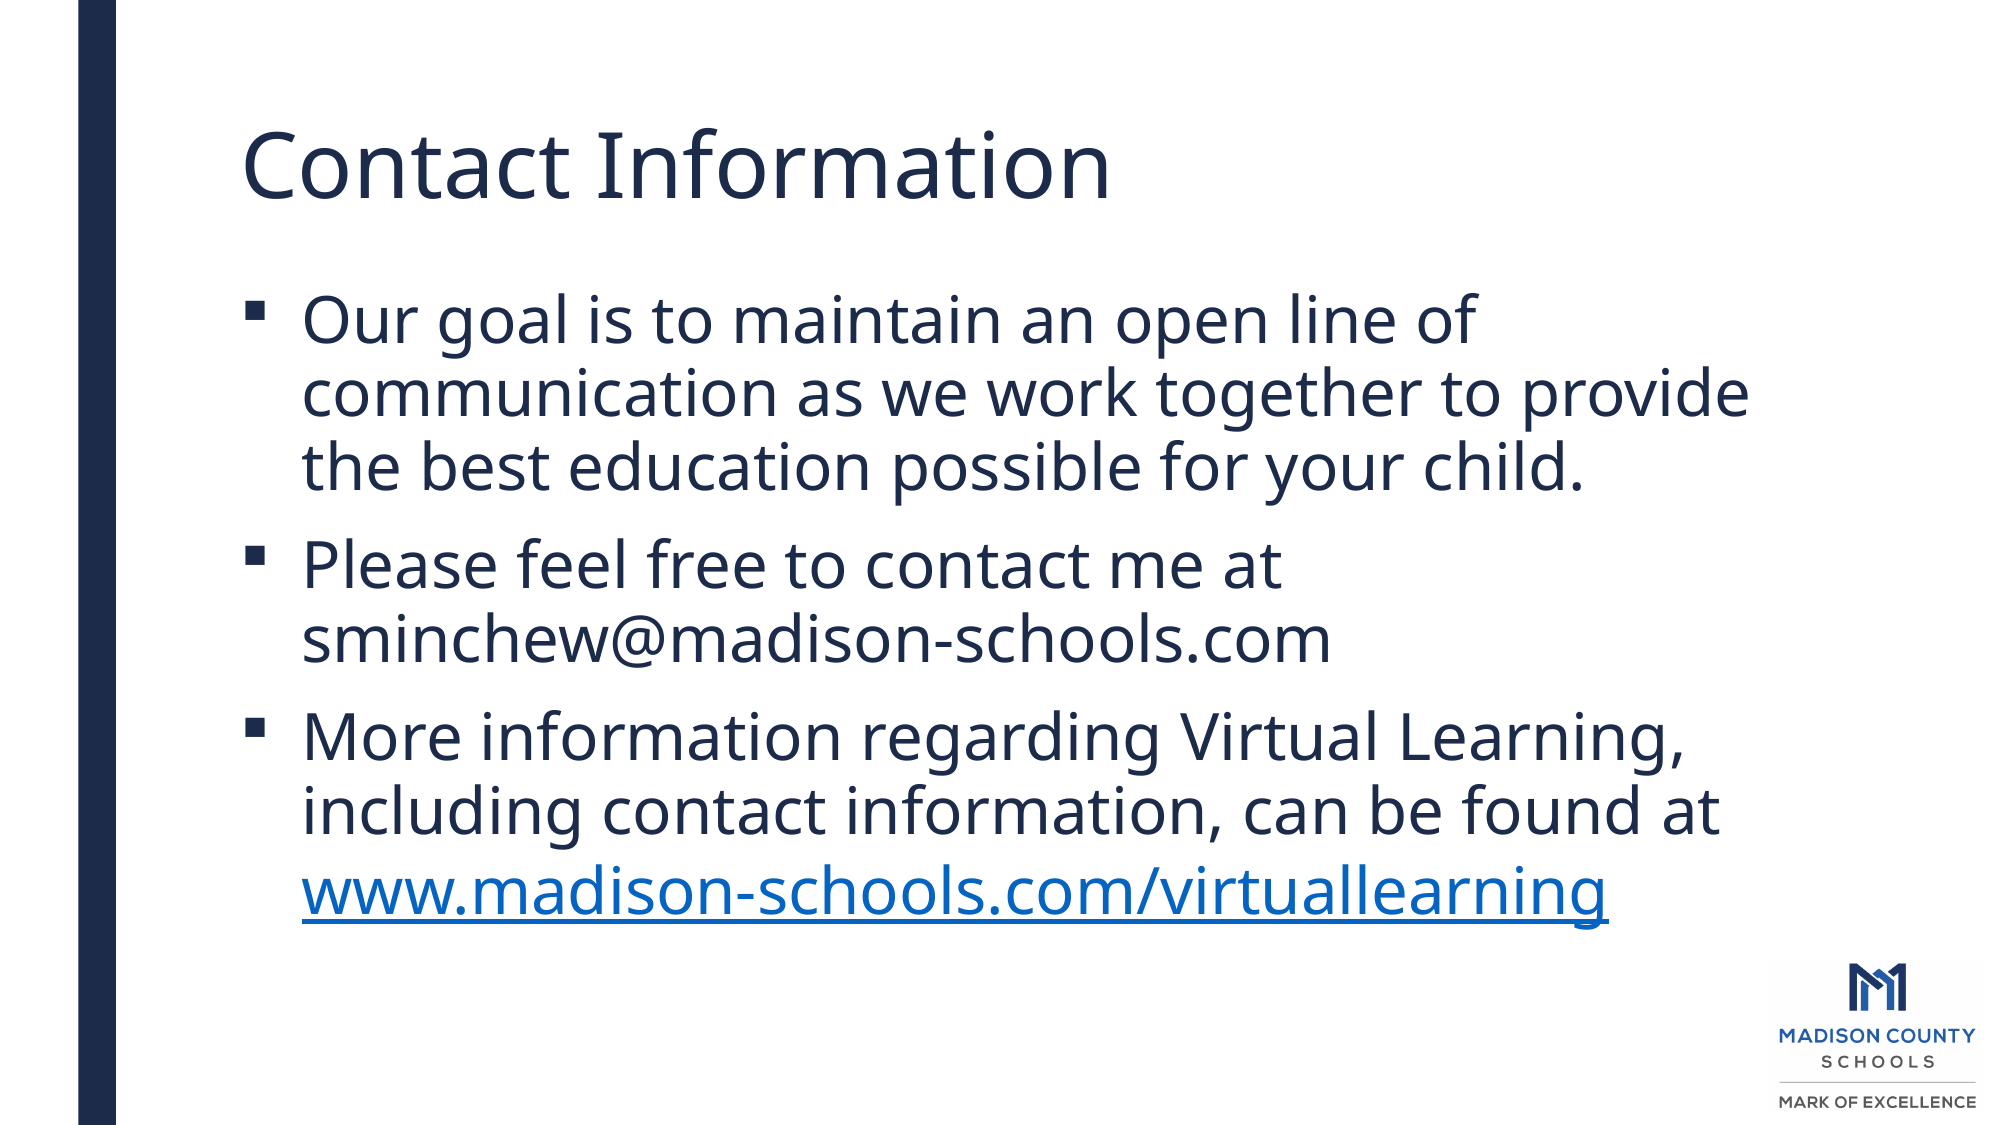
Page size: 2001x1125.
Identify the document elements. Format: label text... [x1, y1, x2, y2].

title Contact Information [225, 112, 1800, 227]
picture [1769, 960, 1986, 1111]
list Our goal is to maintain an open line of communication as we work together to provide the best education possible for your child. Please feel free to contact me at sminchew@madison-schools.com More information regarding Virtual Learning, including contact information, can be found at www.madison-schools.com/virtuallearning [225, 276, 1800, 1013]
